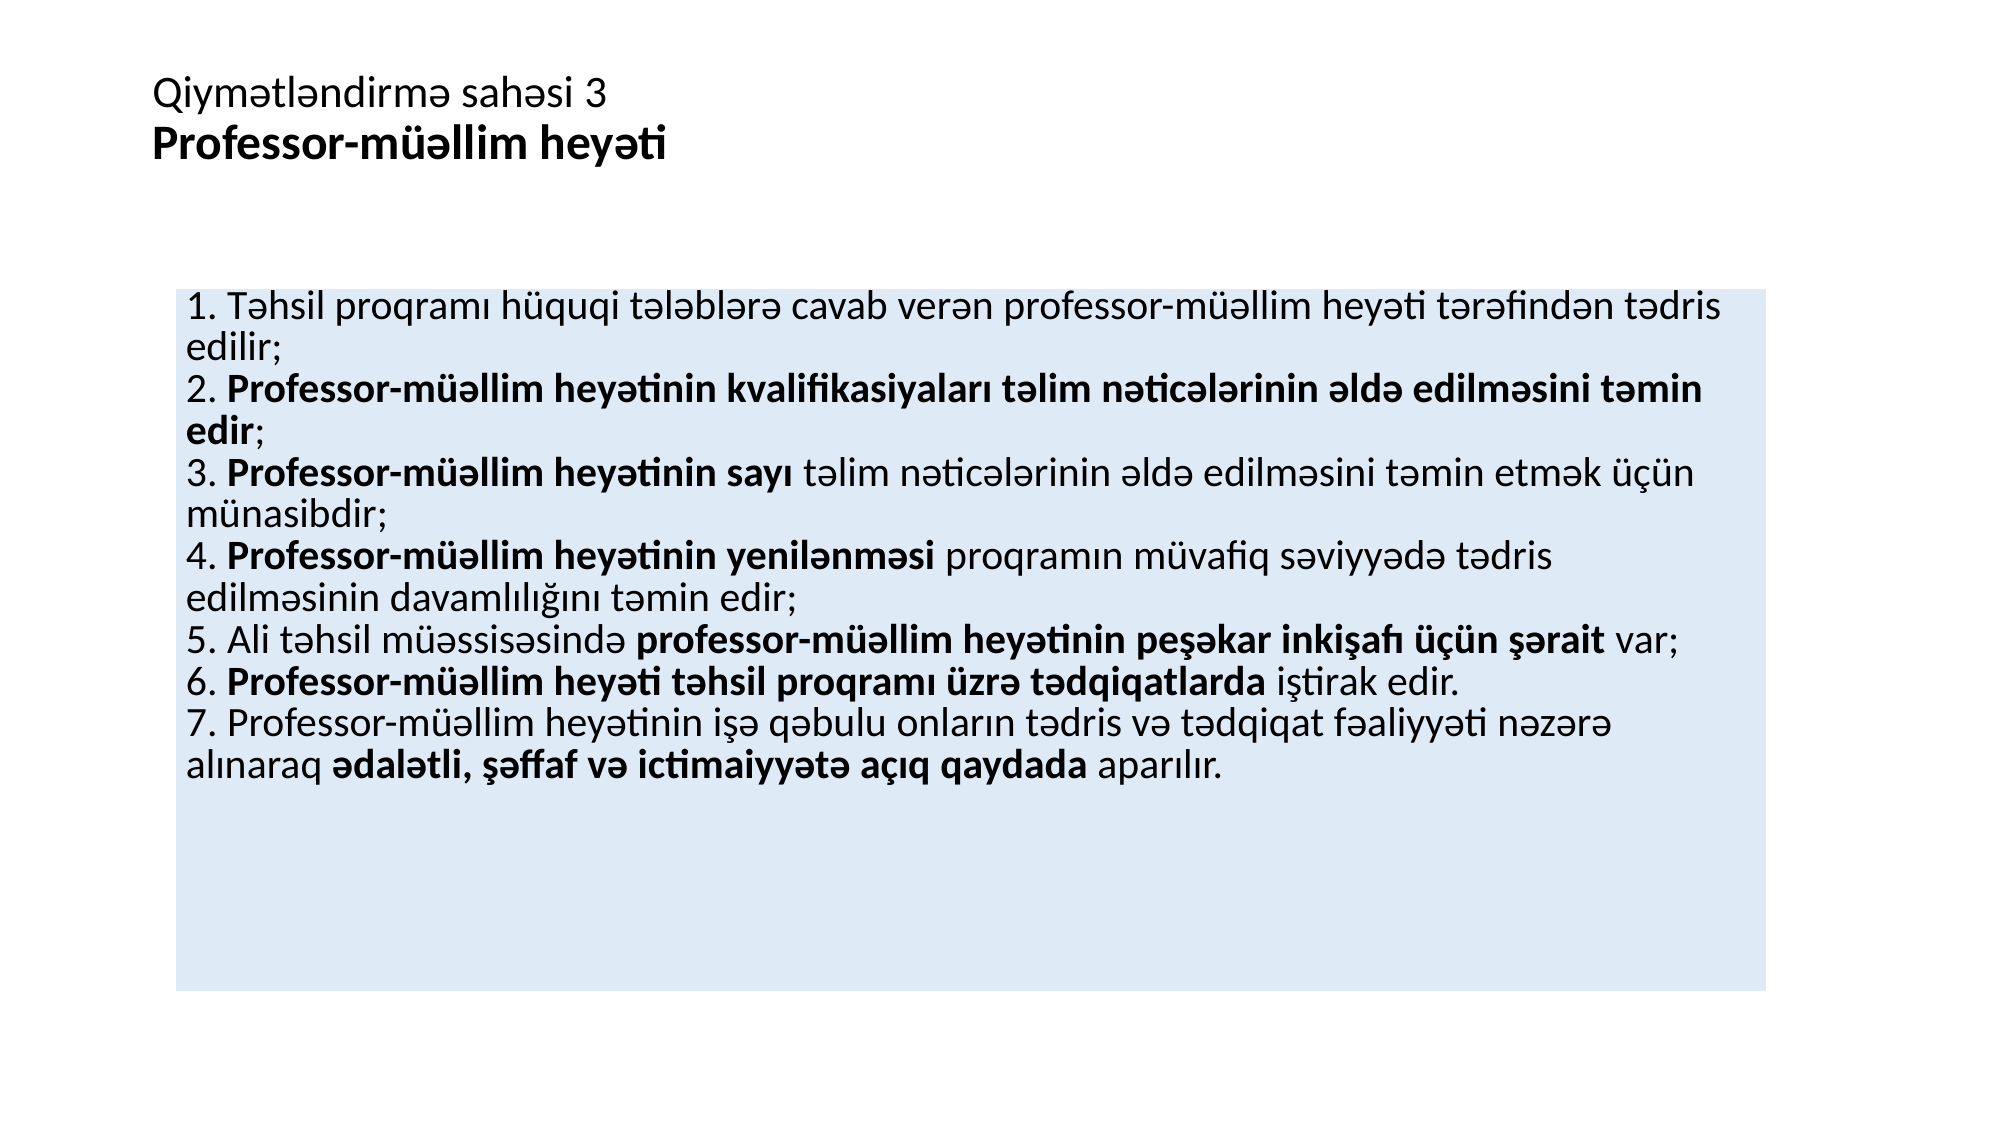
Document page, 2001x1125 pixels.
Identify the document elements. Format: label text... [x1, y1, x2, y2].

title Qiymətləndirmə sahəsi 3 Professor-müəllim heyəti [137, 59, 1863, 261]
table_header 1. Təhsil proqramı hüquqi tələblərə cavab verən professor-müəllim heyəti tərəfindən tədris edilir; 2. Professor-müəllim heyətinin kvalifikasiyaları təlim nəticələrinin əldə edilməsini təmin edir; 3. Professor-müəllim heyətinin sayı təlim nəticələrinin əldə edilməsini təmin etmək üçün münasibdir; 4. Professor-müəllim heyətinin yenilənməsi proqramın müvafiq səviyyədə tədris edilməsinin davamlılığını təmin edir; 5. Ali təhsil müəssisəsində professor-müəllim heyətinin peşəkar inkişafı üçün şərait var; 6. Professor-müəllim heyəti təhsil proqramı üzrə tədqiqatlarda iştirak edir. 7. Professor-müəllim heyətinin işə qəbulu onların tədris və tədqiqat fəaliyyəti nəzərə alınaraq ədalətli, şəffaf və ictimaiyyətə açıq qaydada aparılır. [176, 289, 1766, 991]
